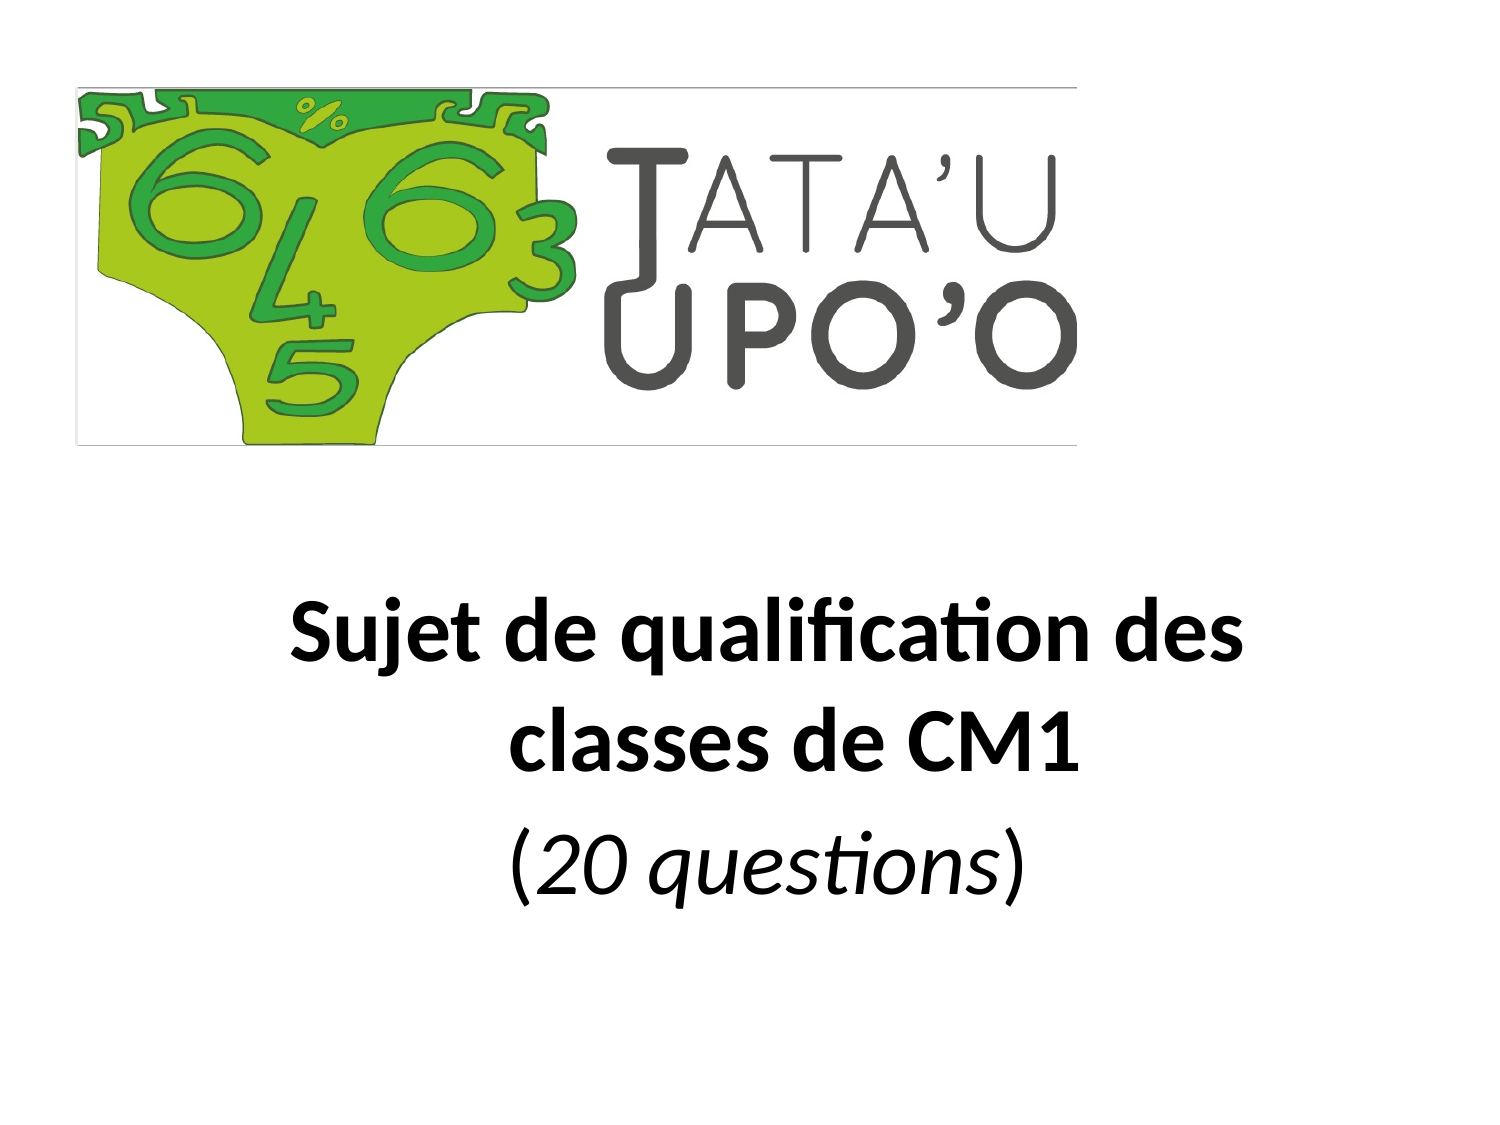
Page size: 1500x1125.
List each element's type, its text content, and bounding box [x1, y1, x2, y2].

picture [74, 87, 1077, 446]
list Sujet de qualification des classes de CM1 (20 questions) [135, 562, 1401, 1002]
